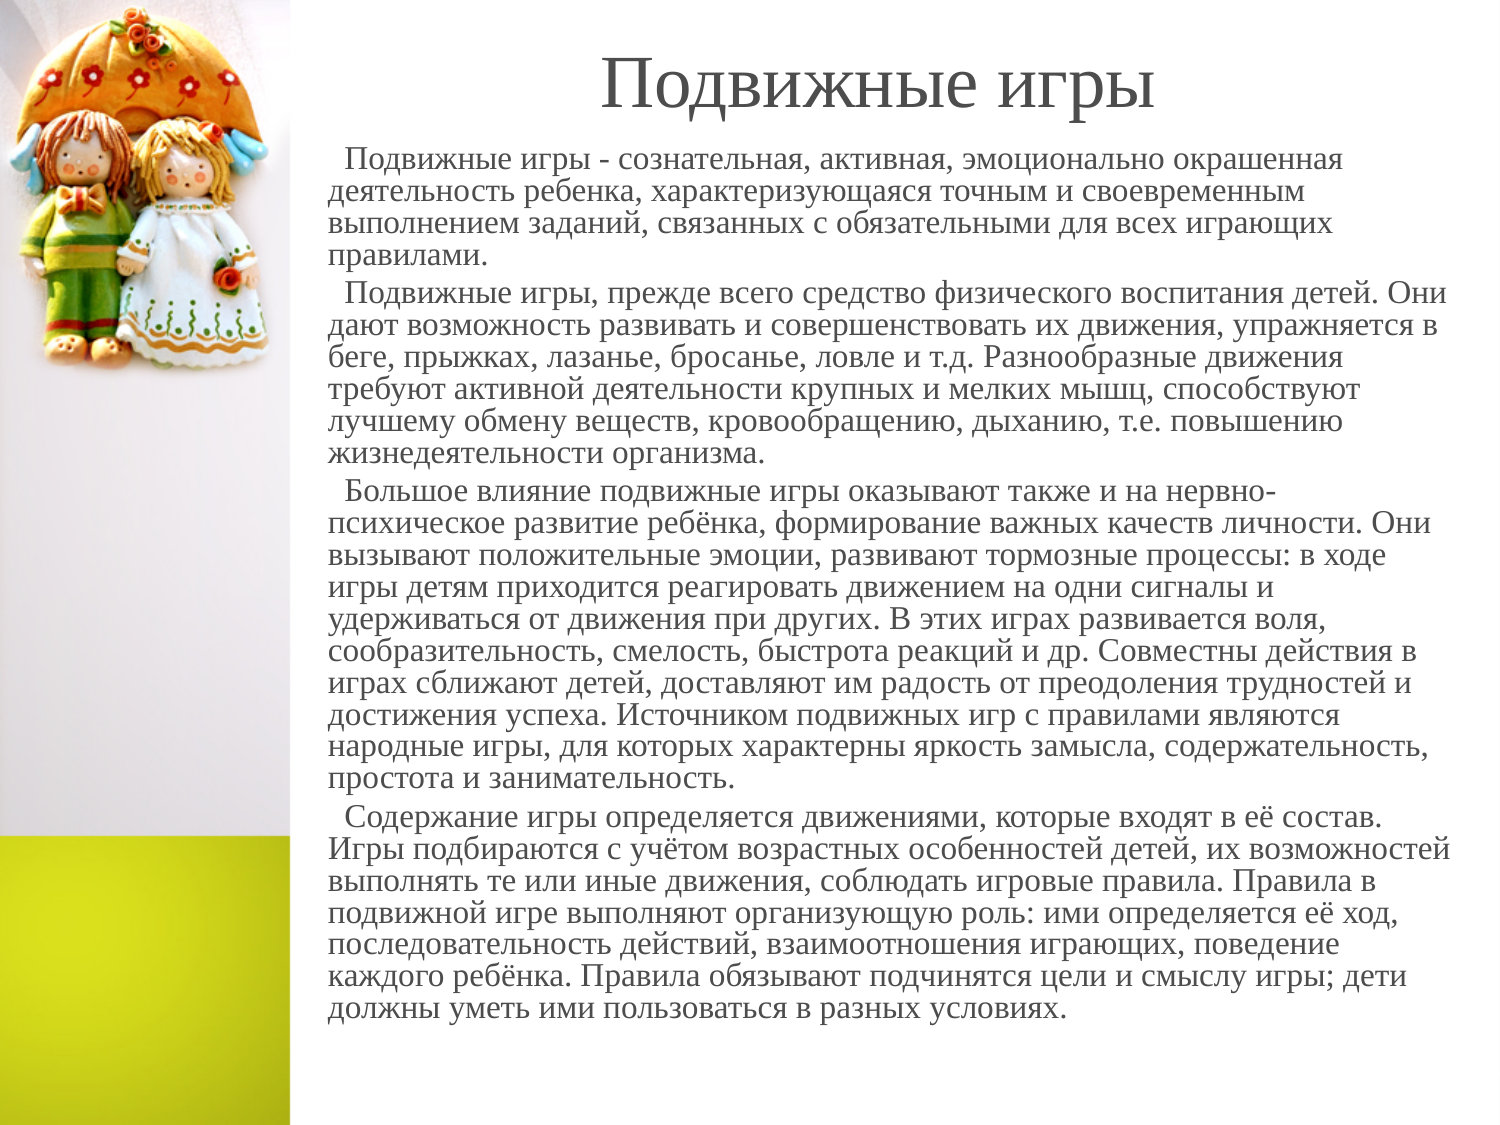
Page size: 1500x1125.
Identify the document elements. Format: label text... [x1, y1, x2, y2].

picture [0, 0, 1500, 1125]
list Подвижные игры - сознательная, активная, эмоционально окрашенная деятельность ребенка, характеризующаяся точным и своевременным выполнением заданий, связанных с обязательными для всех играющих правилами. Подвижные игры, прежде всего средство физического воспитания детей. Они дают возможность развивать и совершенствовать их движения, упражняется в беге, прыжках, лазанье, бросанье, ловле и т.д. Разнообразные движения требуют активной деятельности крупных и мелких мышц, способствуют лучшему обмену веществ, кровообращению, дыханию, т.е. повышению жизнедеятельности организма. Большое влияние подвижные игры оказывают также и на нервно-психическое развитие ребёнка, формирование важных качеств личности. Они вызывают положительные эмоции, развивают тормозные процессы: в ходе игры детям приходится реагировать движением на одни сигналы и удерживаться от движения при других. В этих играх развивается воля, сообразительность, смелость, быстрота реакций и др. Совместны действия в играх сближают детей, доставляют им радость от преодоления трудностей и достижения успеха. Источником подвижных игр с правилами являются народные игры, для которых характерны яркость замысла, содержательность, простота и занимательность. Содержание игры определяется движениями, которые входят в её состав. Игры подбираются с учётом возрастных особенностей детей, их возможностей выполнять те или иные движения, соблюдать игровые правила. Правила в подвижной игре выполняют организующую роль: ими определяется её ход, последовательность действий, взаимоотношения играющих, поведение каждого ребёнка. Правила обязывают подчинятся цели и смыслу игры; дети должны уметь ими пользоваться в разных условиях. [312, 136, 1471, 1094]
title Подвижные игры [312, 19, 1451, 136]
